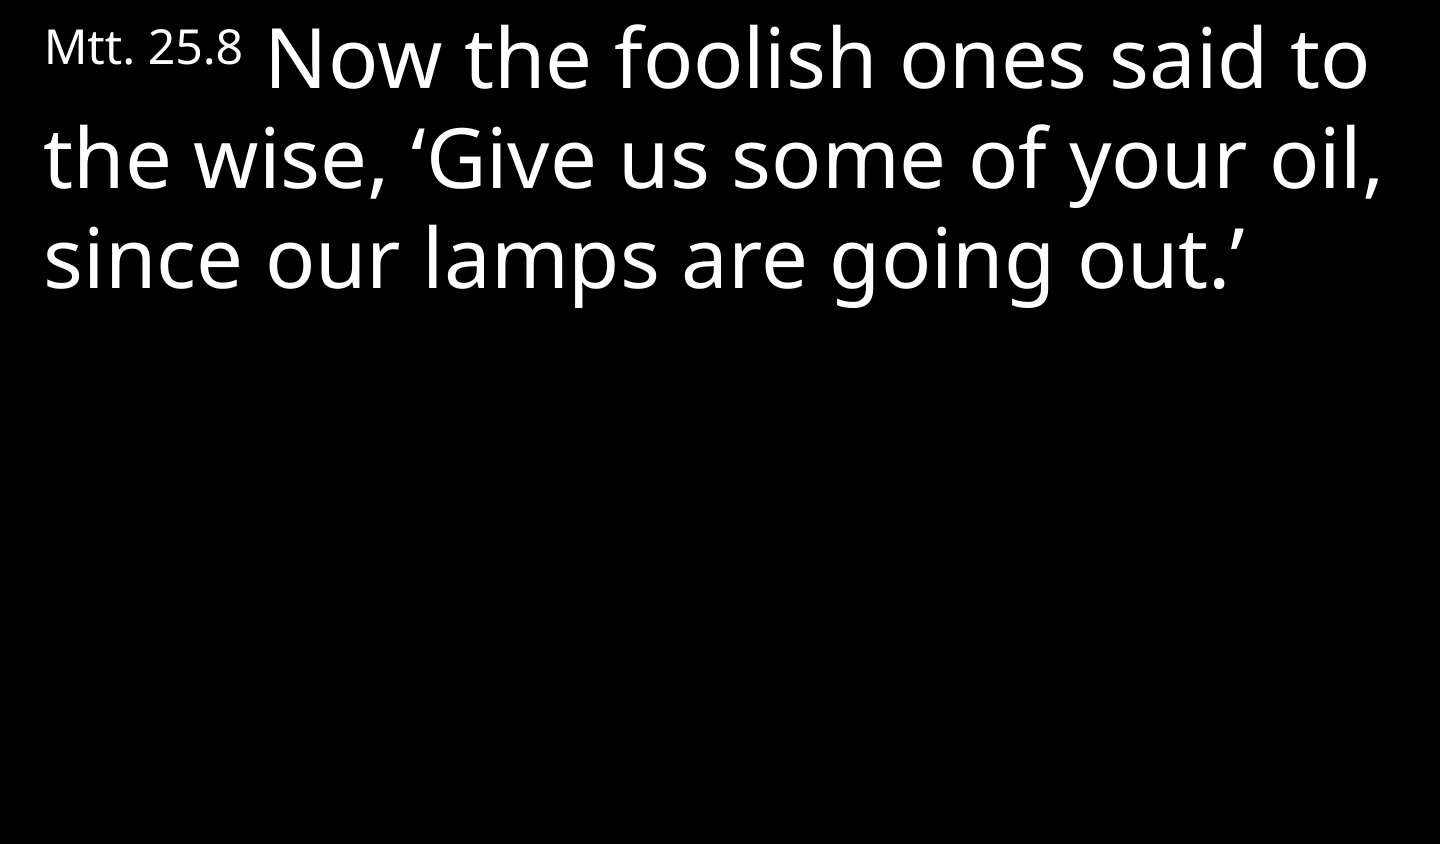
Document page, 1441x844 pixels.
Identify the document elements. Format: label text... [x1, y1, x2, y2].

subtitle Mtt. 25.8 Now the foolish ones said to the wise, ‘Give us some of your oil, since our lamps are going out.’ [32, 0, 1408, 844]
